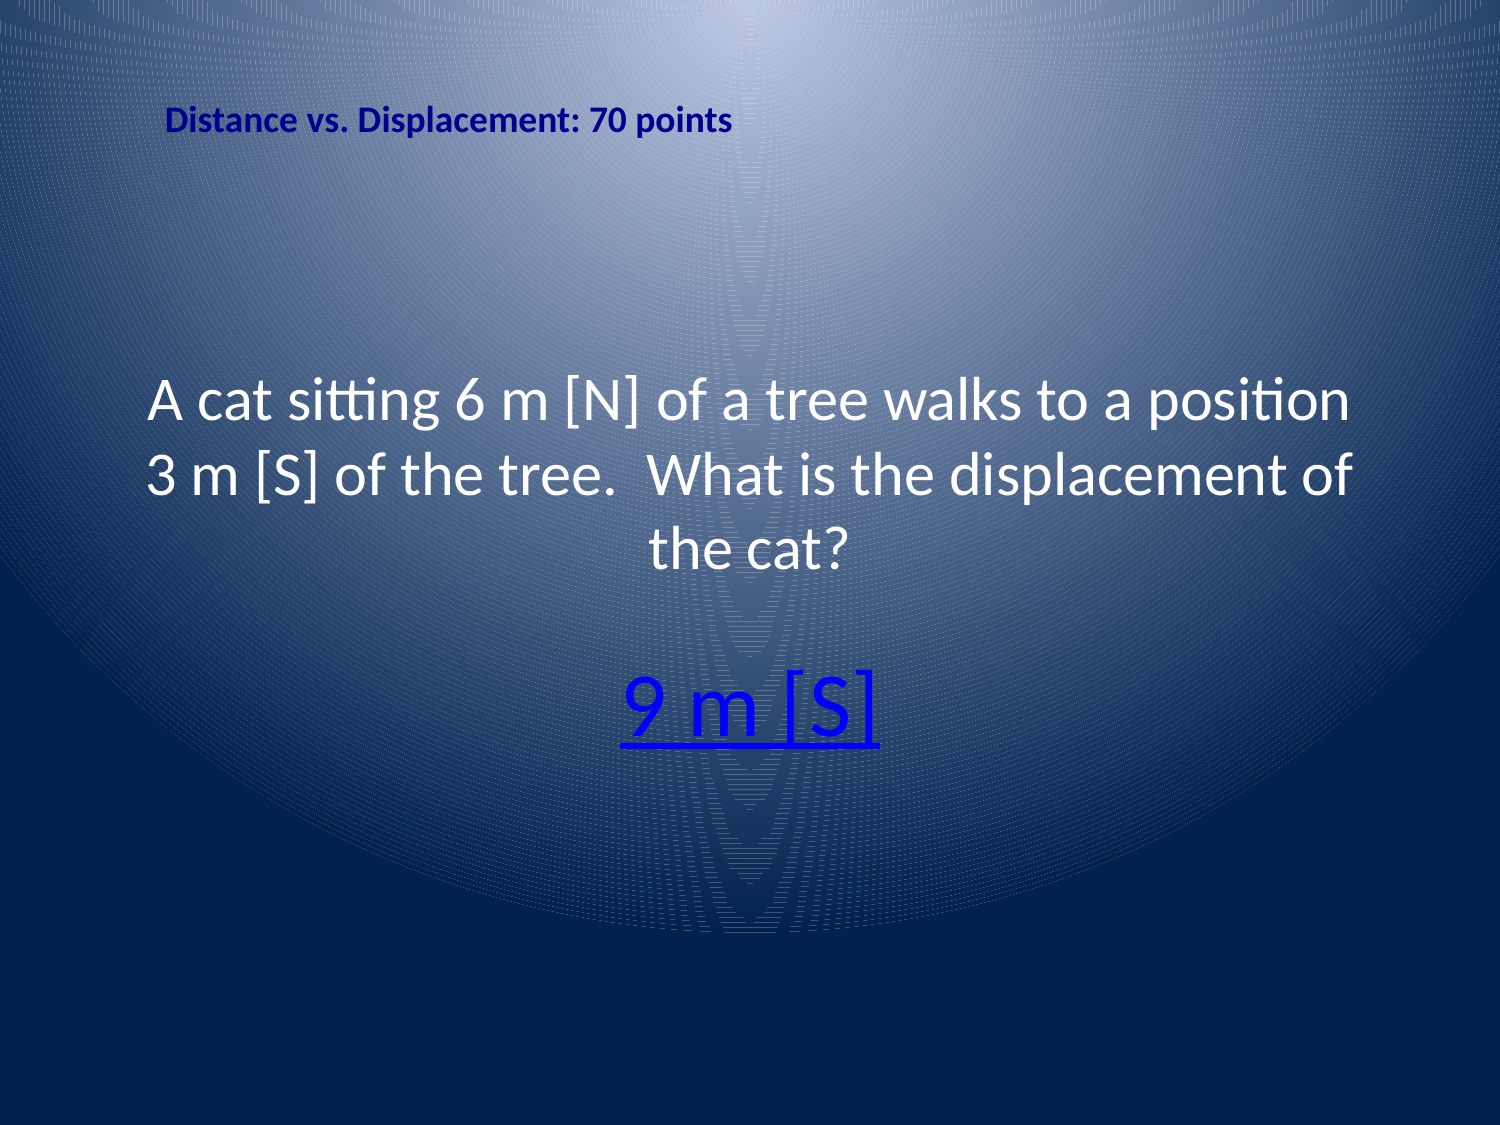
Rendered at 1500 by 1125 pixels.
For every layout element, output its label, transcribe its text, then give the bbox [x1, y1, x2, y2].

title A cat sitting 6 m [N] of a tree walks to a position 3 m [S] of the tree. What is the displacement of the cat? [112, 349, 1388, 591]
subtitle 9 m [S] [225, 637, 1275, 925]
text_box Distance vs. Displacement: 70 points [149, 87, 763, 148]
